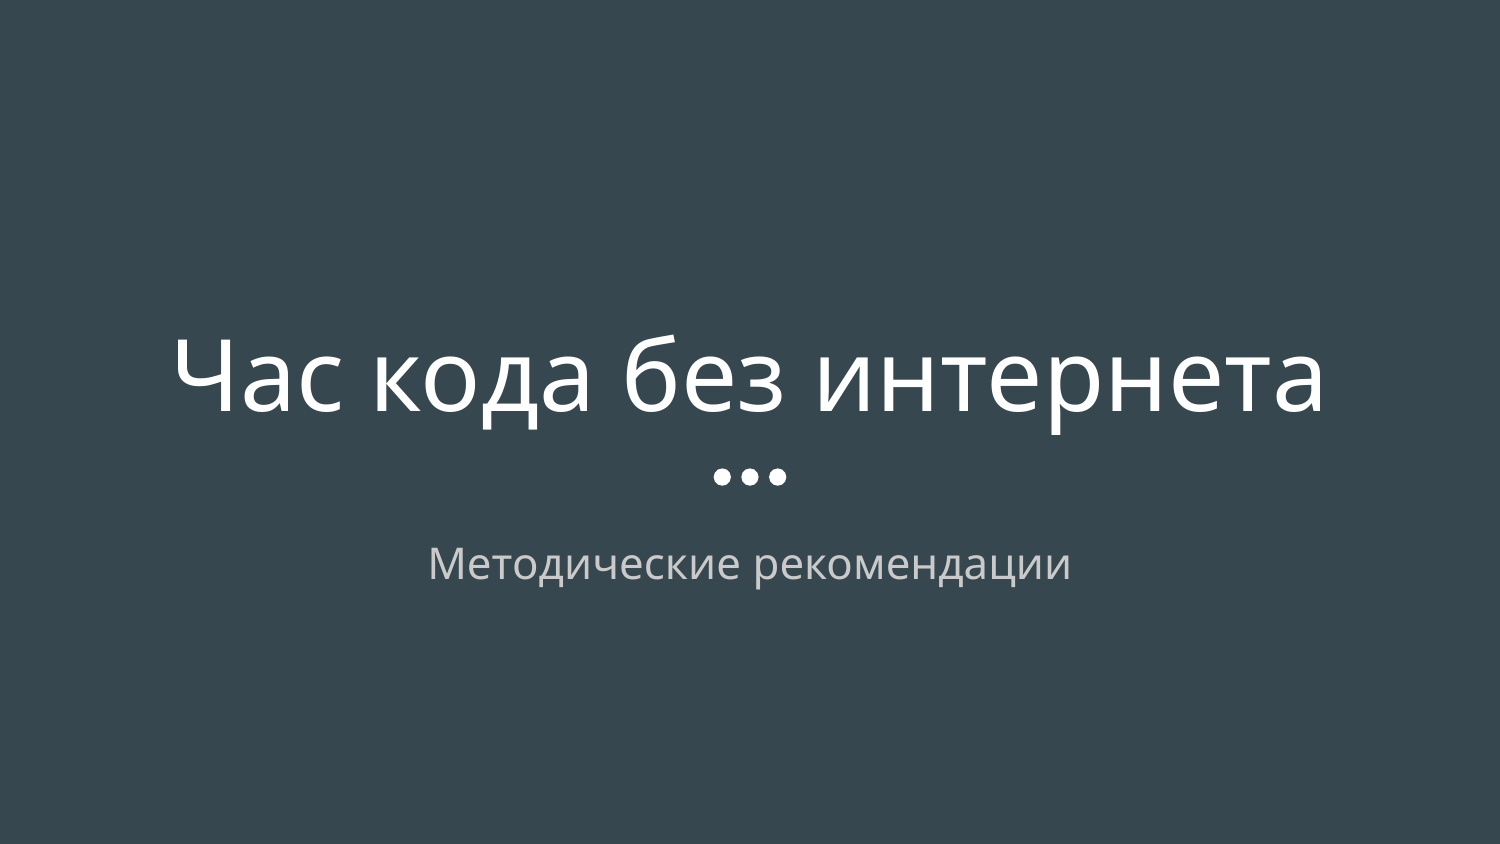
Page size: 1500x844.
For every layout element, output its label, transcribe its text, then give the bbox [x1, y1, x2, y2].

title Час кода без интернета [110, 162, 1390, 447]
subtitle Методические рекомендации [110, 520, 1390, 651]
